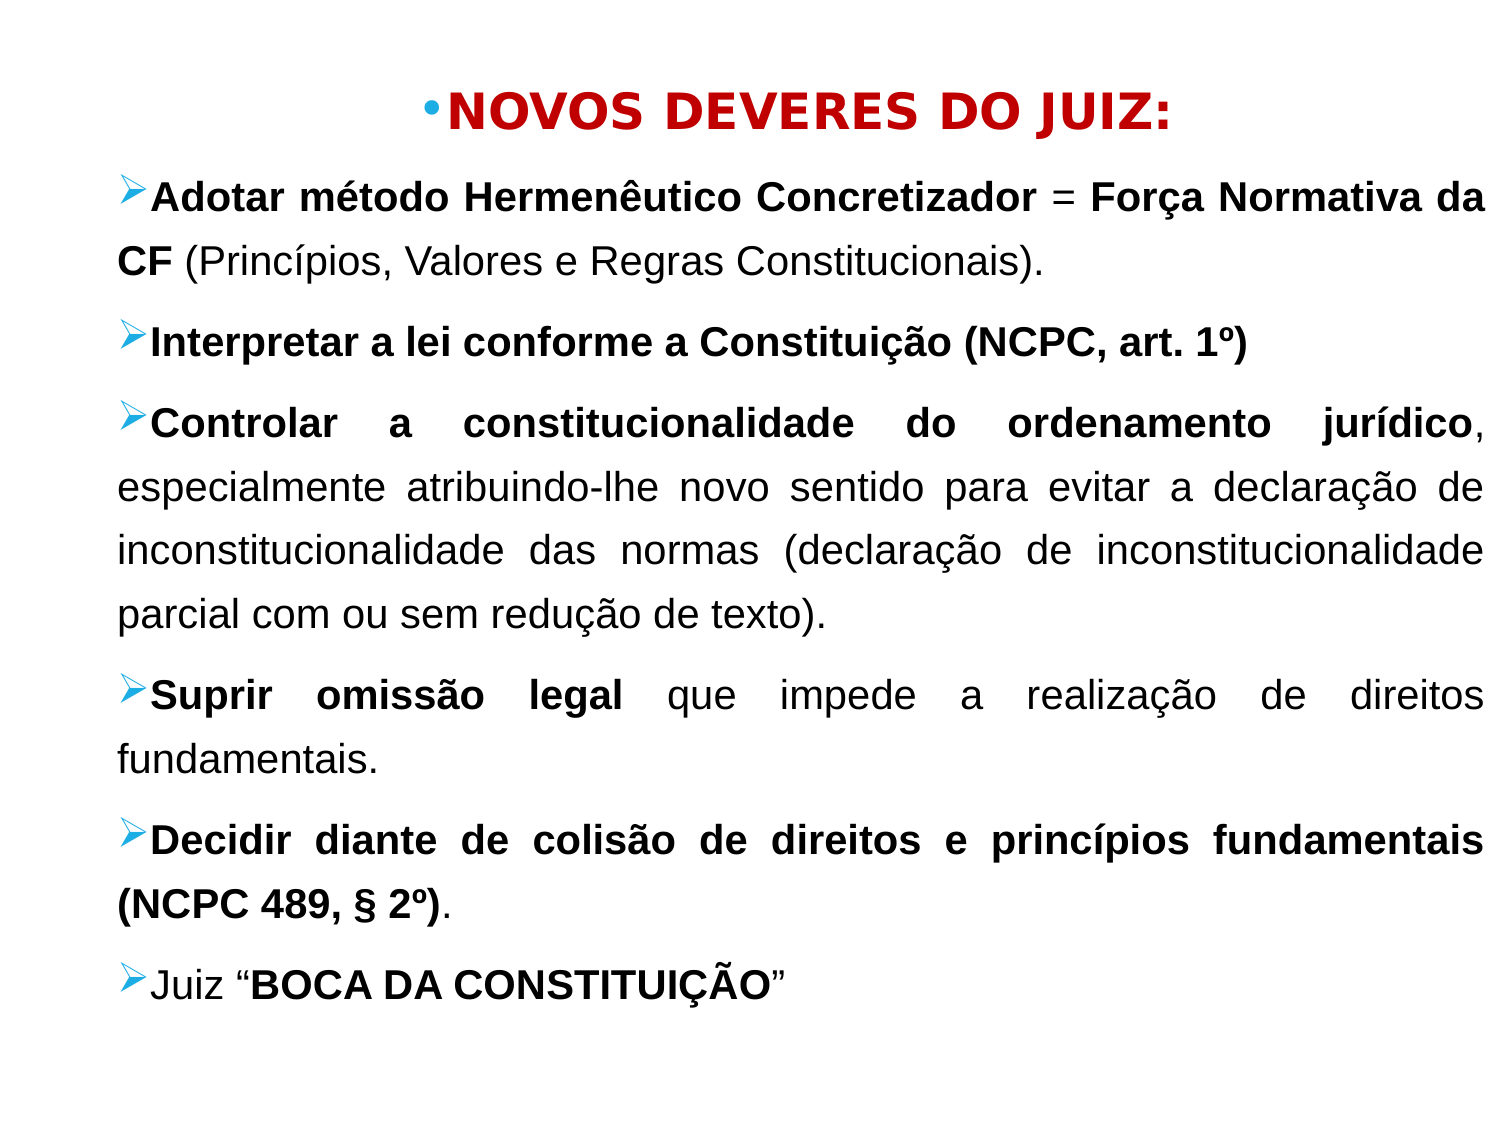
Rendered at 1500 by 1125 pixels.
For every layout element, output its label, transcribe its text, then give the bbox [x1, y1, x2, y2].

list NOVOS DEVERES DO JUIZ: Adotar método Hermenêutico Concretizador = Força Normativa da CF (Princípios, Valores e Regras Constitucionais). Interpretar a lei conforme a Constituição (NCPC, art. 1º) Controlar a constitucionalidade do ordenamento jurídico, especialmente atribuindo-lhe novo sentido para evitar a declaração de inconstitucionalidade das normas (declaração de inconstitucionalidade parcial com ou sem redução de texto). Suprir omissão legal que impede a realização de direitos fundamentais. Decidir diante de colisão de direitos e princípios fundamentais (NCPC 489, § 2º). Juiz “BOCA DA CONSTITUIÇÃO” [102, 54, 1500, 1083]
